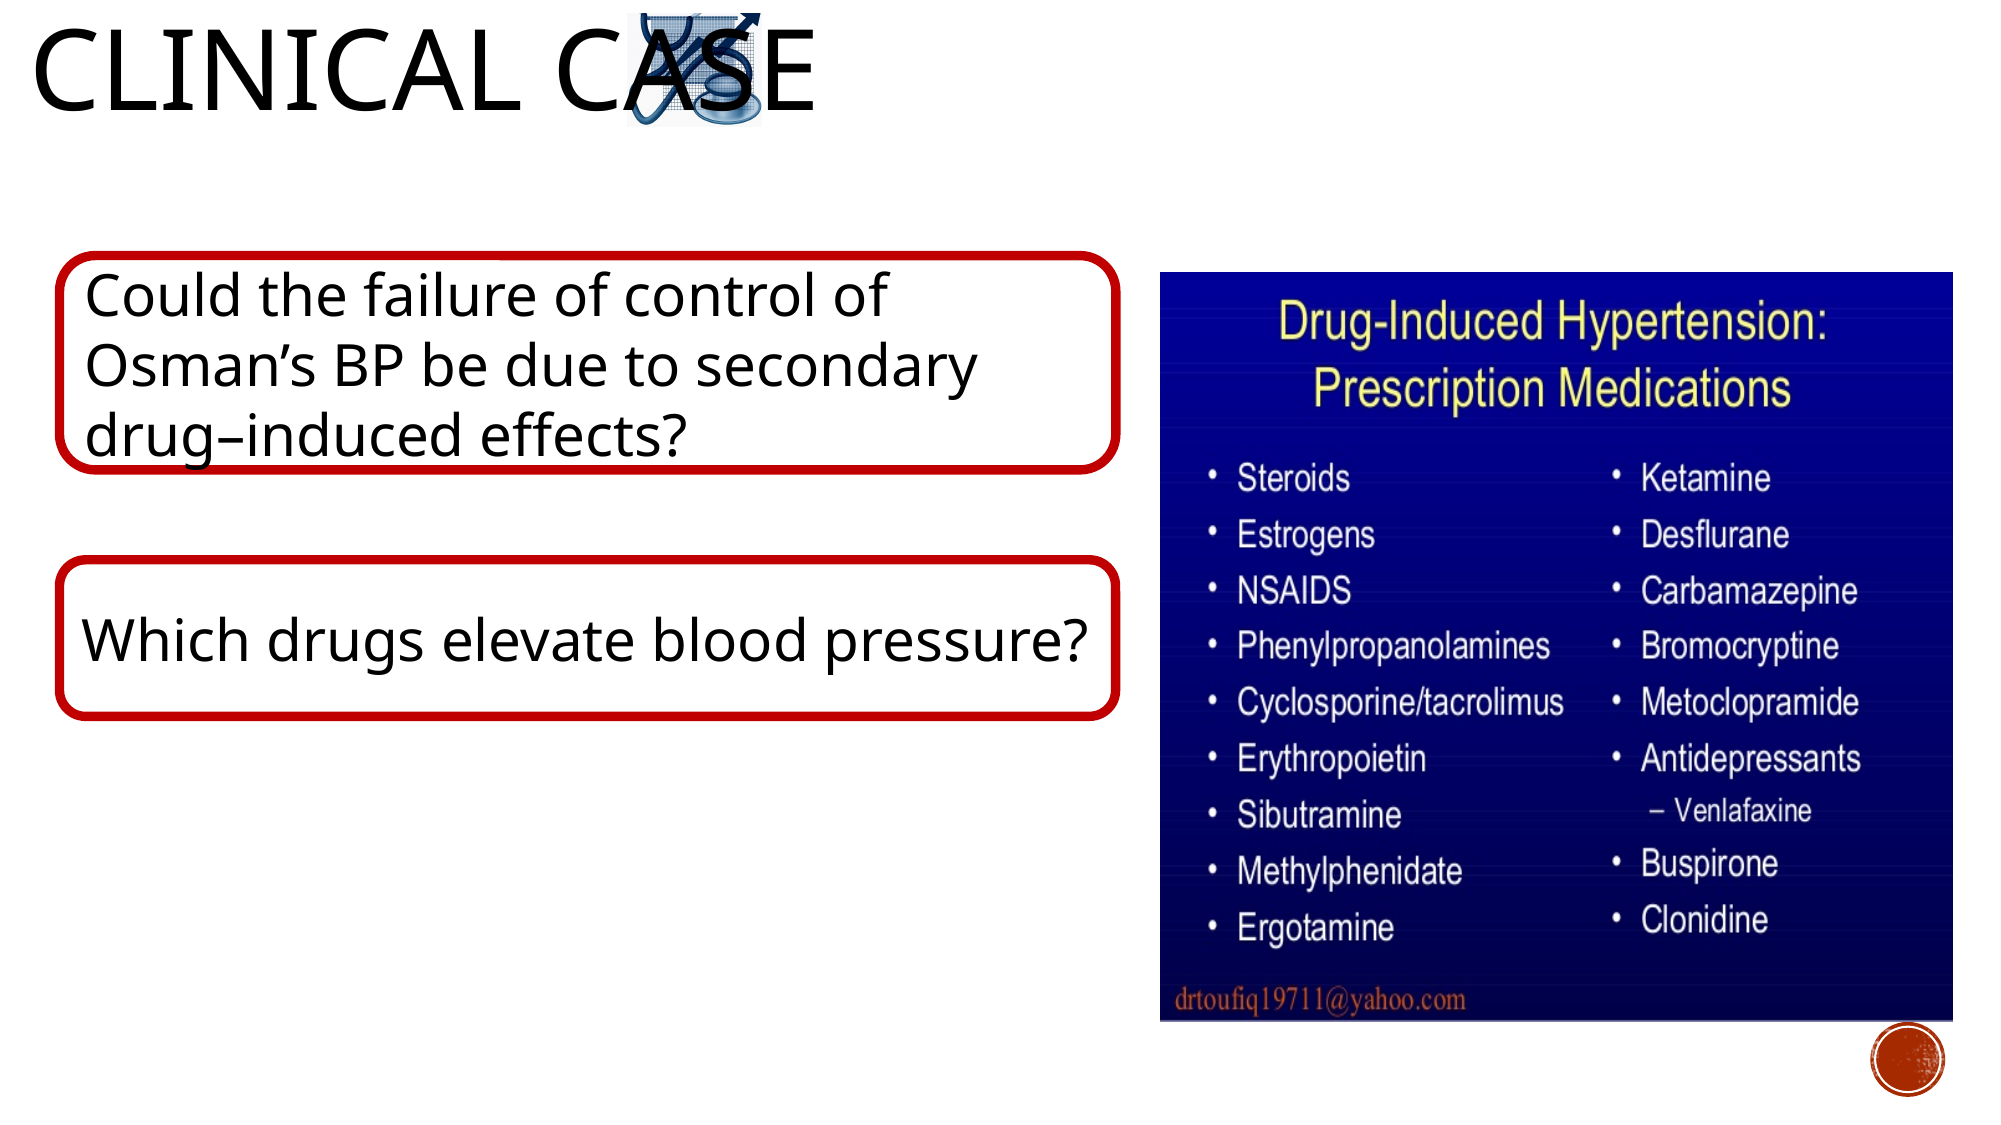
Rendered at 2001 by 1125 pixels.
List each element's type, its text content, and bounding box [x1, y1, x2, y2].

picture [629, 15, 760, 125]
text_box Could the failure of control of Osman’s BP be due to secondary drug–induced effects? [58, 254, 1117, 471]
title Clinical case [14, 9, 1665, 273]
picture [1160, 272, 1953, 1022]
text_box Which drugs elevate blood pressure? [58, 558, 1117, 718]
